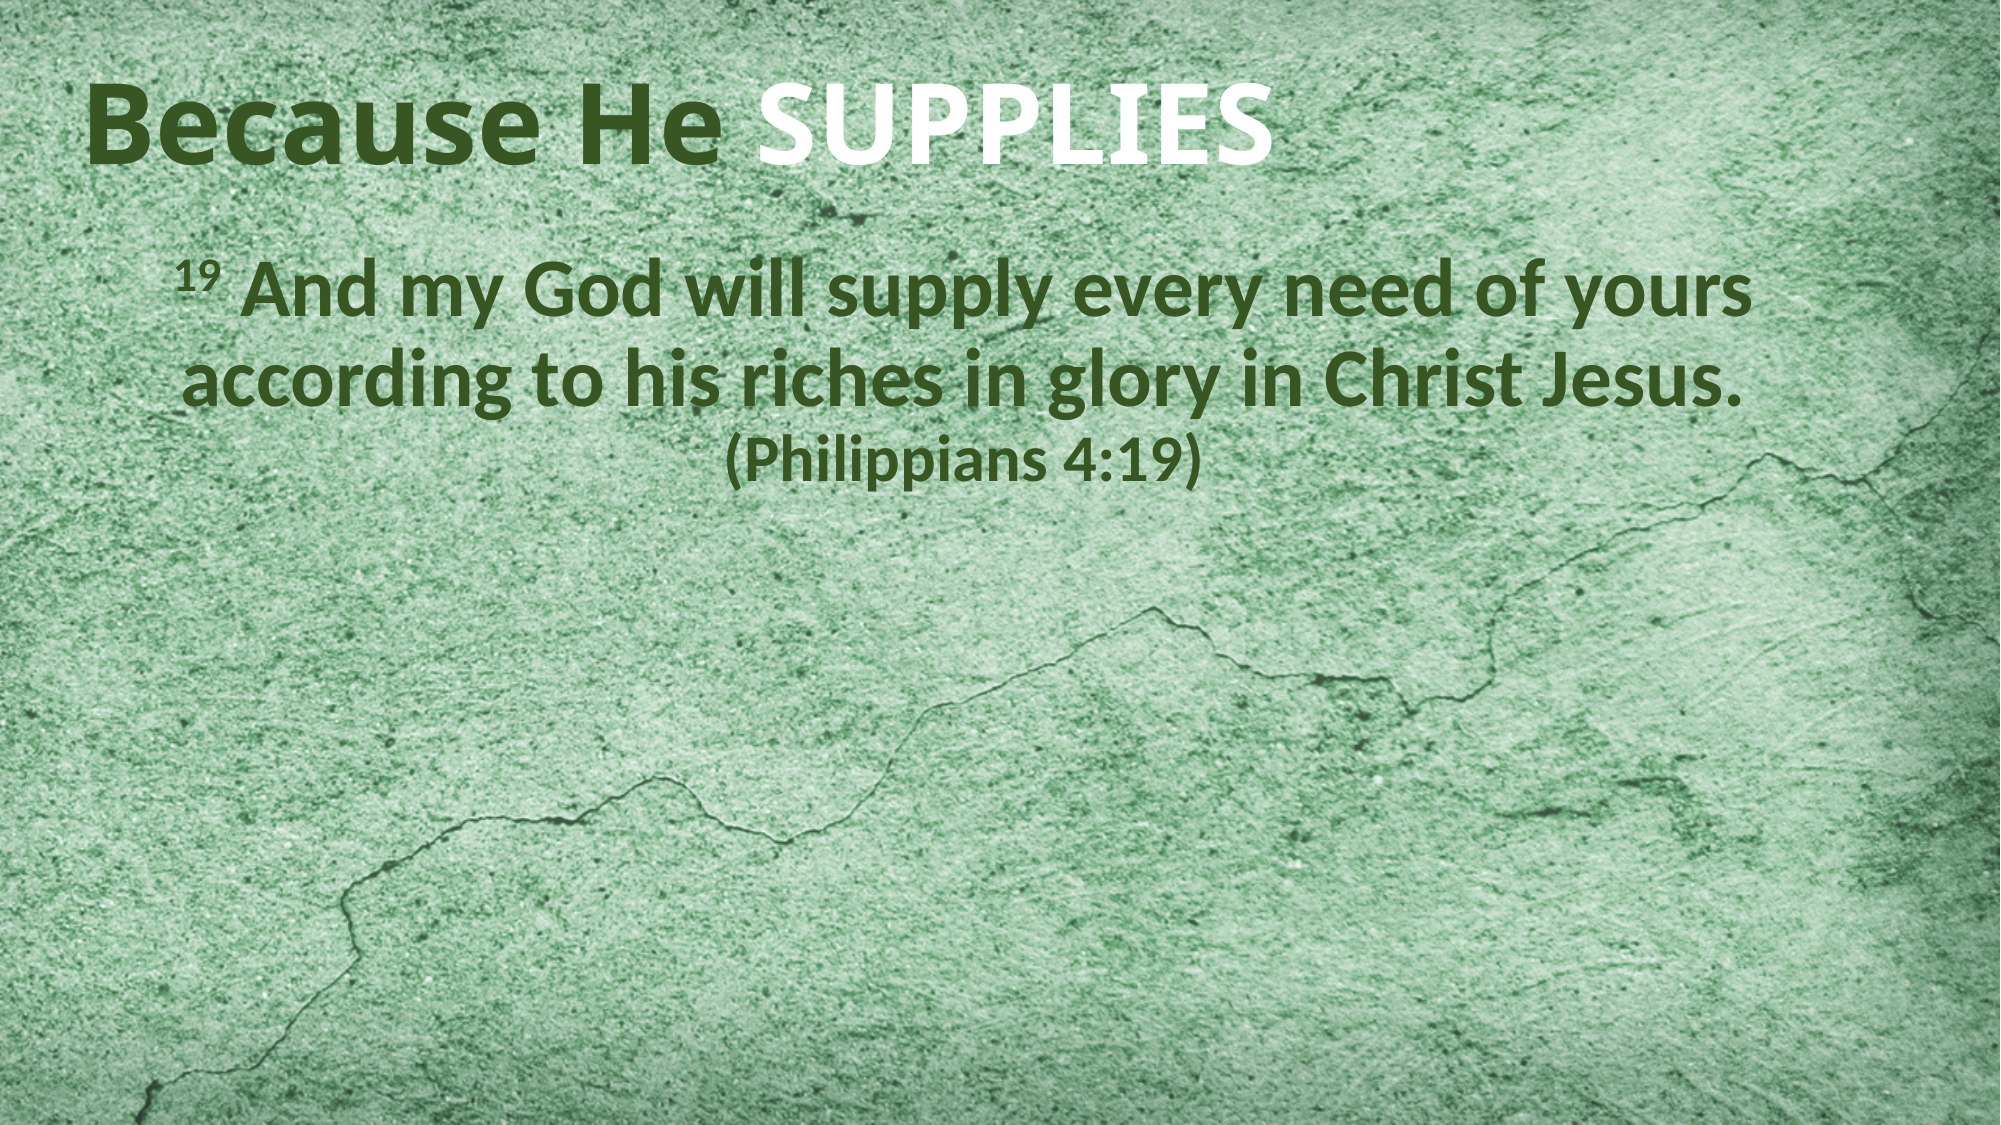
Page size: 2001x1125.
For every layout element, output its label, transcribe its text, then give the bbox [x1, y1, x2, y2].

title Because He SUPPLIES [65, 19, 1927, 237]
picture [0, 0, 2000, 1125]
list 19 And my God will supply every need of yours according to his riches in glory in Christ Jesus. (Philippians 4:19) [65, 236, 1863, 1014]
